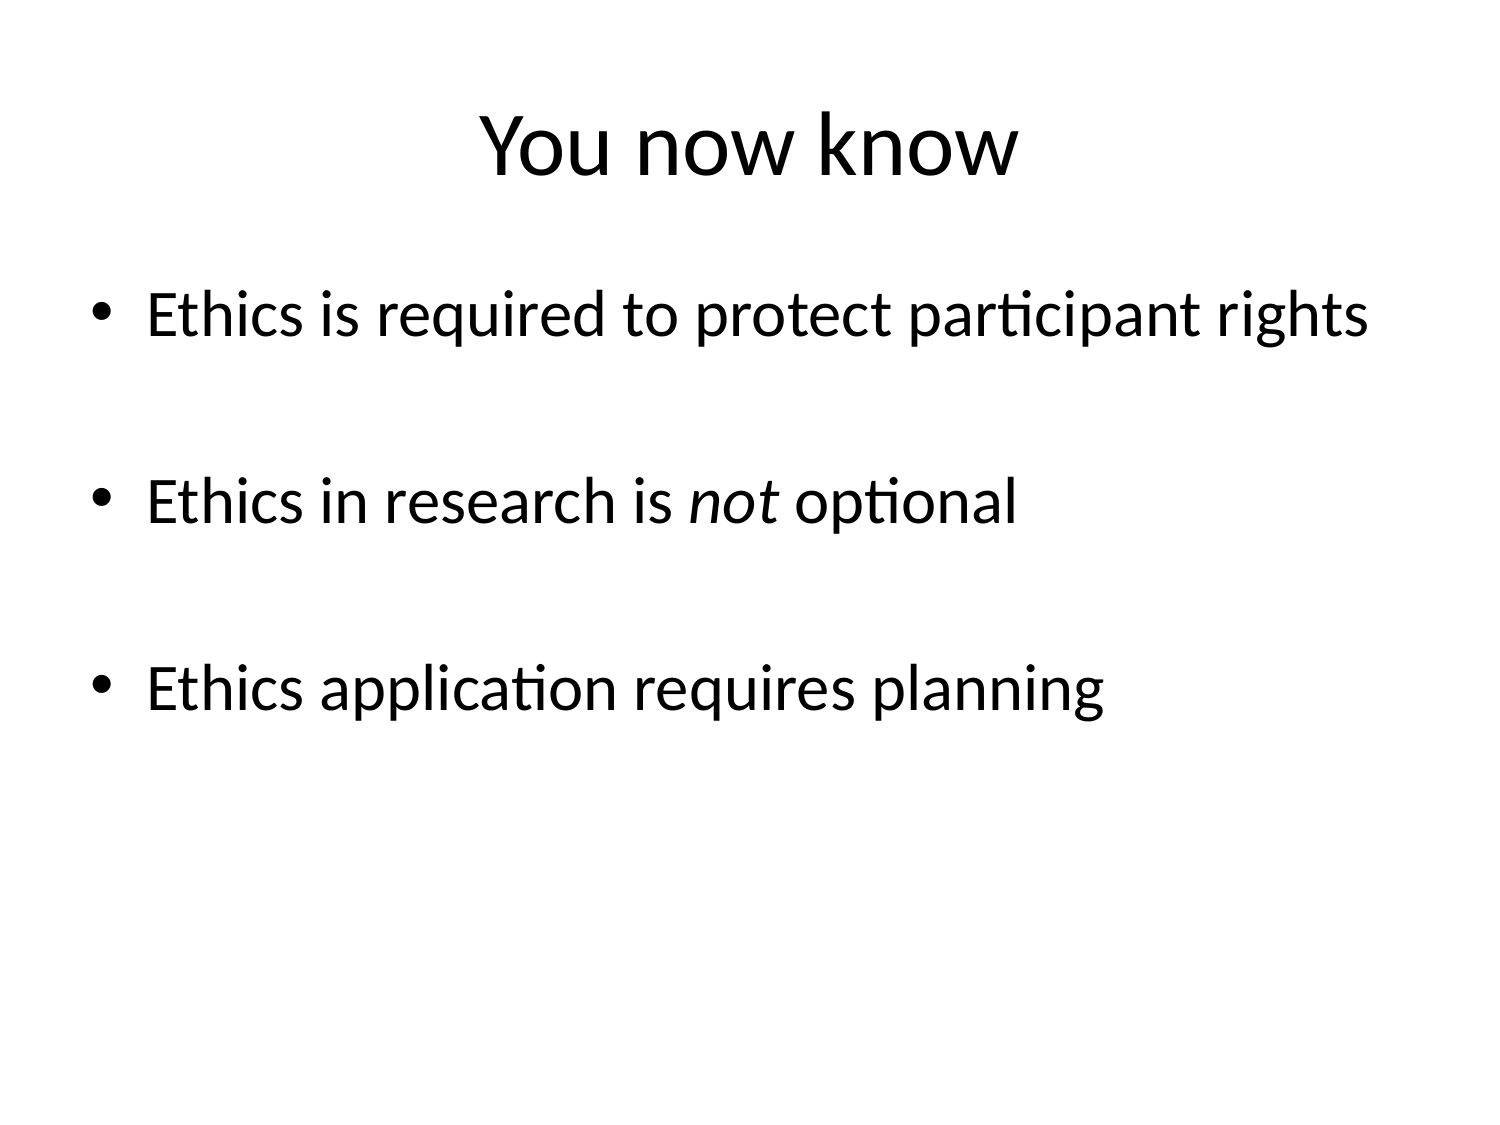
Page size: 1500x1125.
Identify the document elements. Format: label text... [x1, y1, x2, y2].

list Ethics is required to protect participant rights Ethics in research is not optional Ethics application requires planning [75, 262, 1425, 1005]
title You now know [75, 45, 1425, 233]
